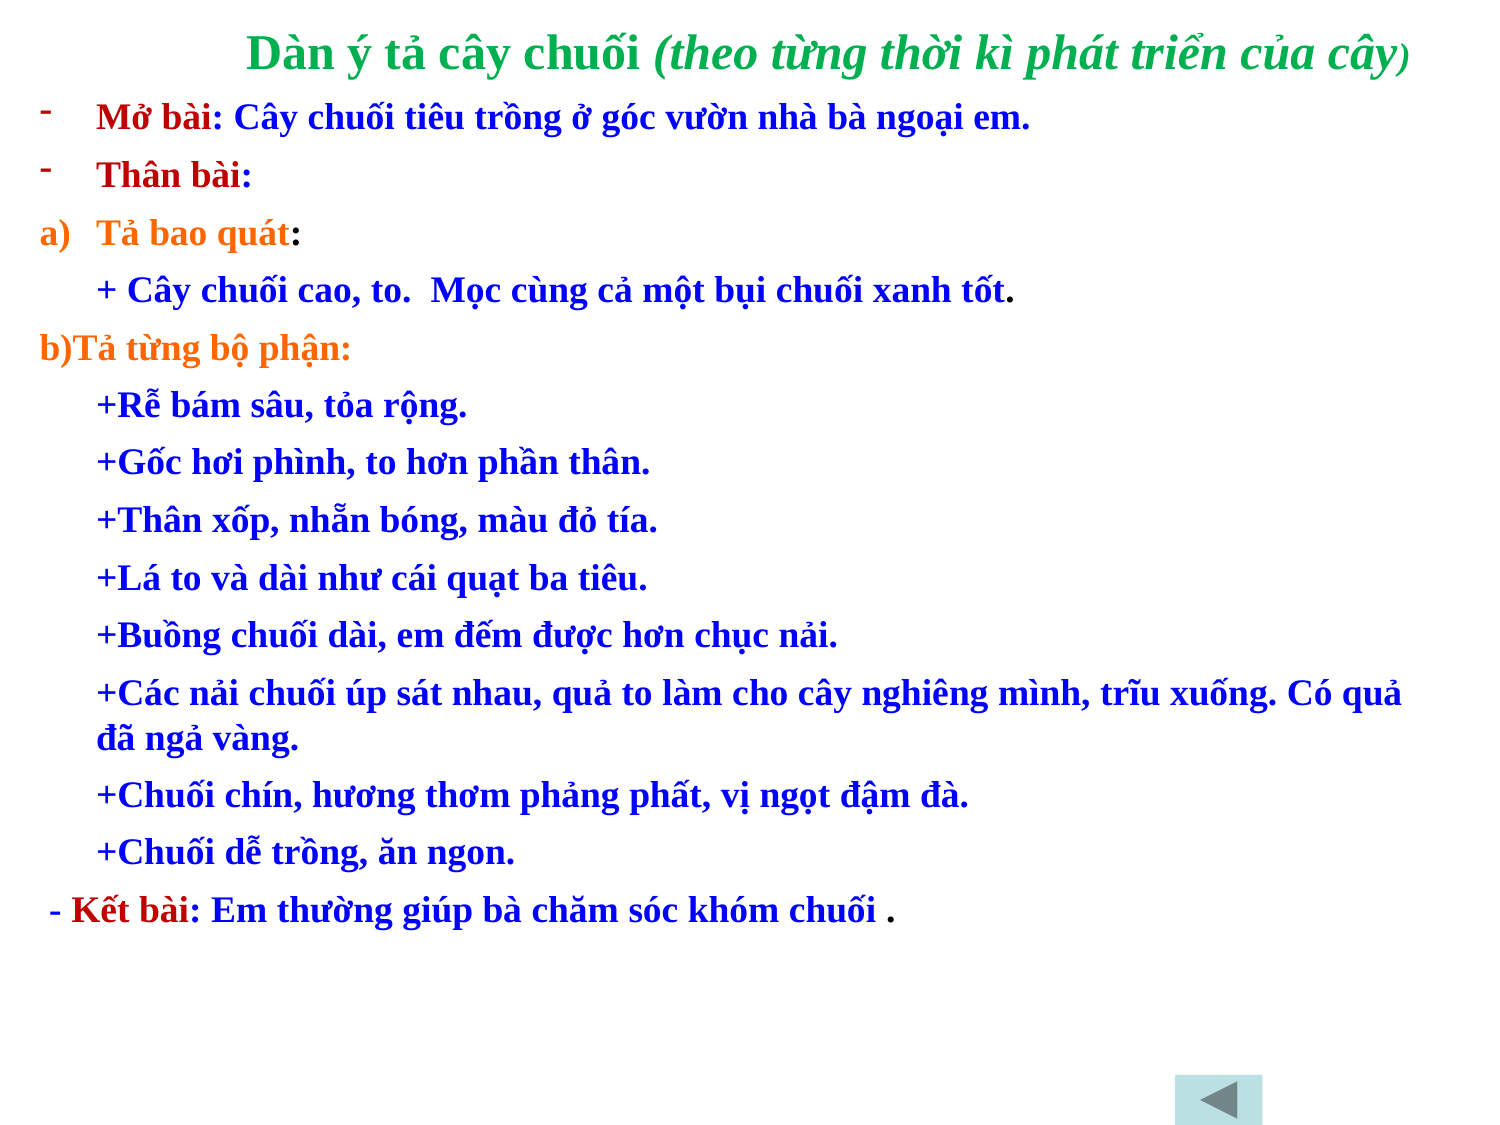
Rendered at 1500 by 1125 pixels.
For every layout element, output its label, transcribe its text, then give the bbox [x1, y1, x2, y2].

text_box [1174, 1074, 1263, 1125]
text_box Dàn ý tả cây chuối (theo từng thời kì phát triển của cây) Mở bài: Cây chuối tiêu trồng ở góc vườn nhà bà ngoại em. Thân bài: Tả bao quát: + Cây chuối cao, to. Mọc cùng cả một bụi chuối xanh tốt. b)Tả từng bộ phận: +Rễ bám sâu, tỏa rộng. +Gốc hơi phình, to hơn phần thân. +Thân xốp, nhẵn bóng, màu đỏ tía. +Lá to và dài như cái quạt ba tiêu. +Buồng chuối dài, em đếm được hơn chục nải. +Các nải chuối úp sát nhau, quả to làm cho cây nghiêng mình, trĩu xuống. Có quả đã ngả vàng. +Chuối chín, hương thơm phảng phất, vị ngọt đậm đà. +Chuối dễ trồng, ăn ngon. - Kết bài: Em thường giúp bà chăm sóc khóm chuối . [24, 12, 1450, 938]
